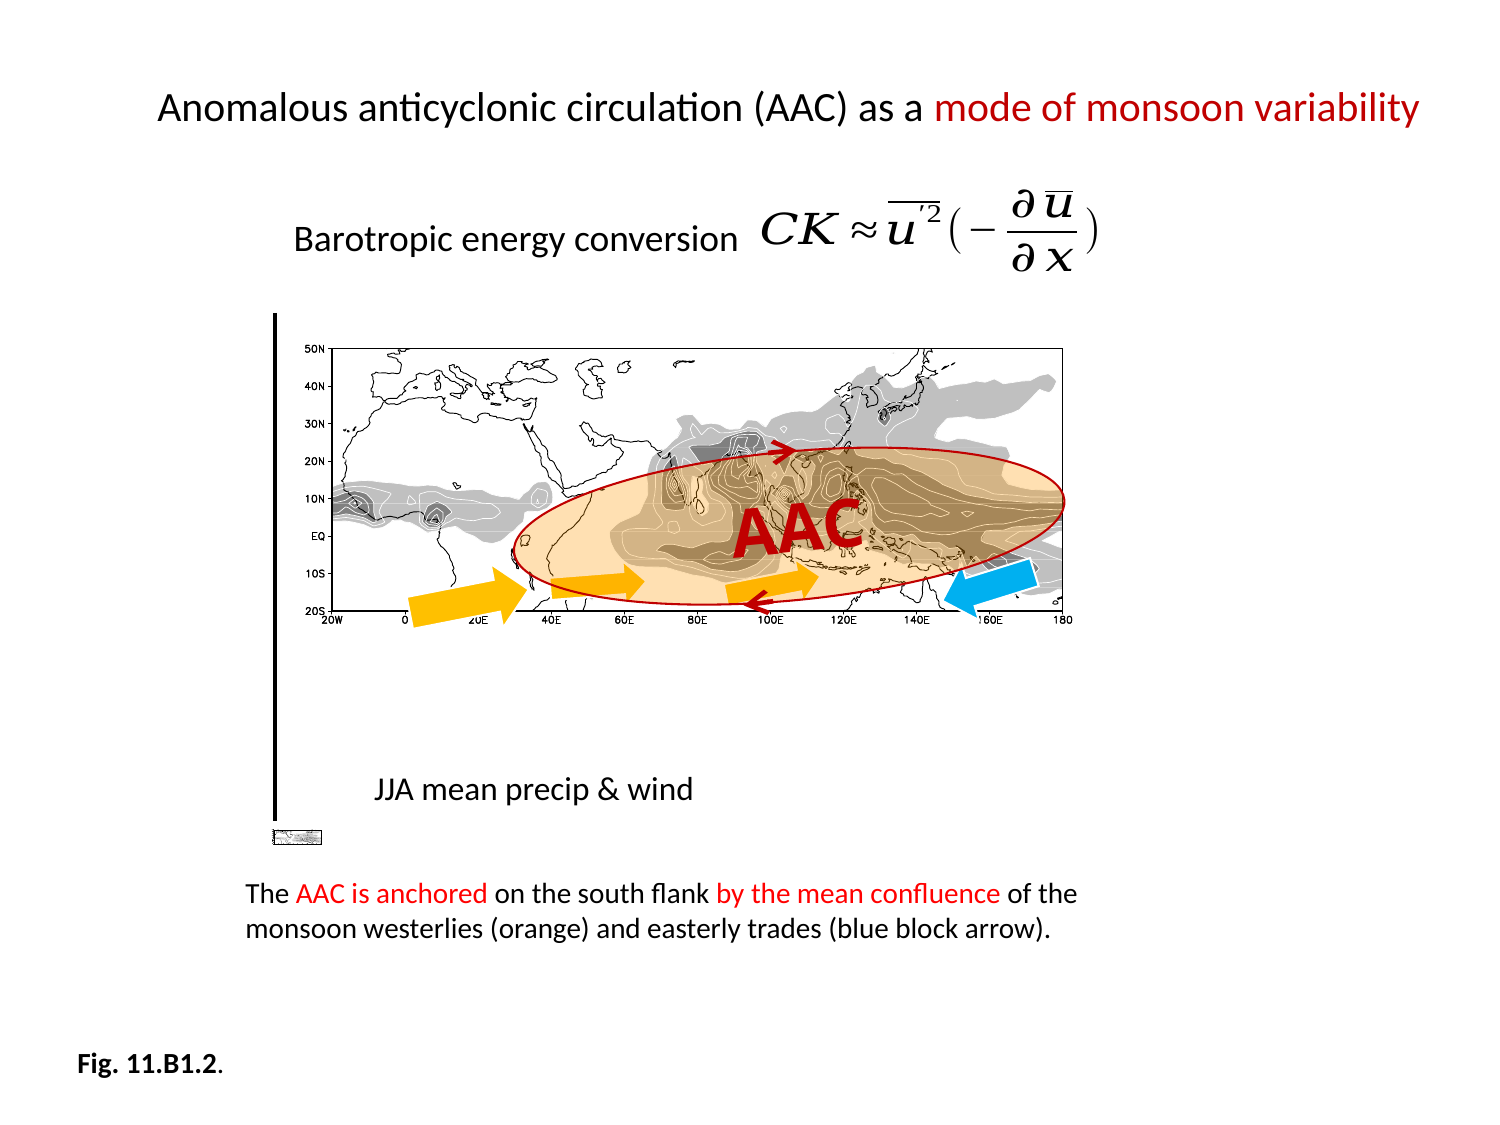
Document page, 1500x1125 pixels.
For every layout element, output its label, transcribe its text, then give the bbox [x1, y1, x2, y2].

text_box Fig. 11.B1.2. [62, 1037, 380, 1088]
text_box Anomalous anticyclonic circulation (AAC) as a mode of monsoon variability [142, 72, 1470, 138]
text_box The AAC is anchored on the south flank by the mean confluence of the monsoon westerlies (orange) and easterly trades (blue block arrow). [230, 867, 1165, 952]
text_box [269, 299, 1120, 858]
text_box Barotropic energy conversion [278, 206, 780, 267]
